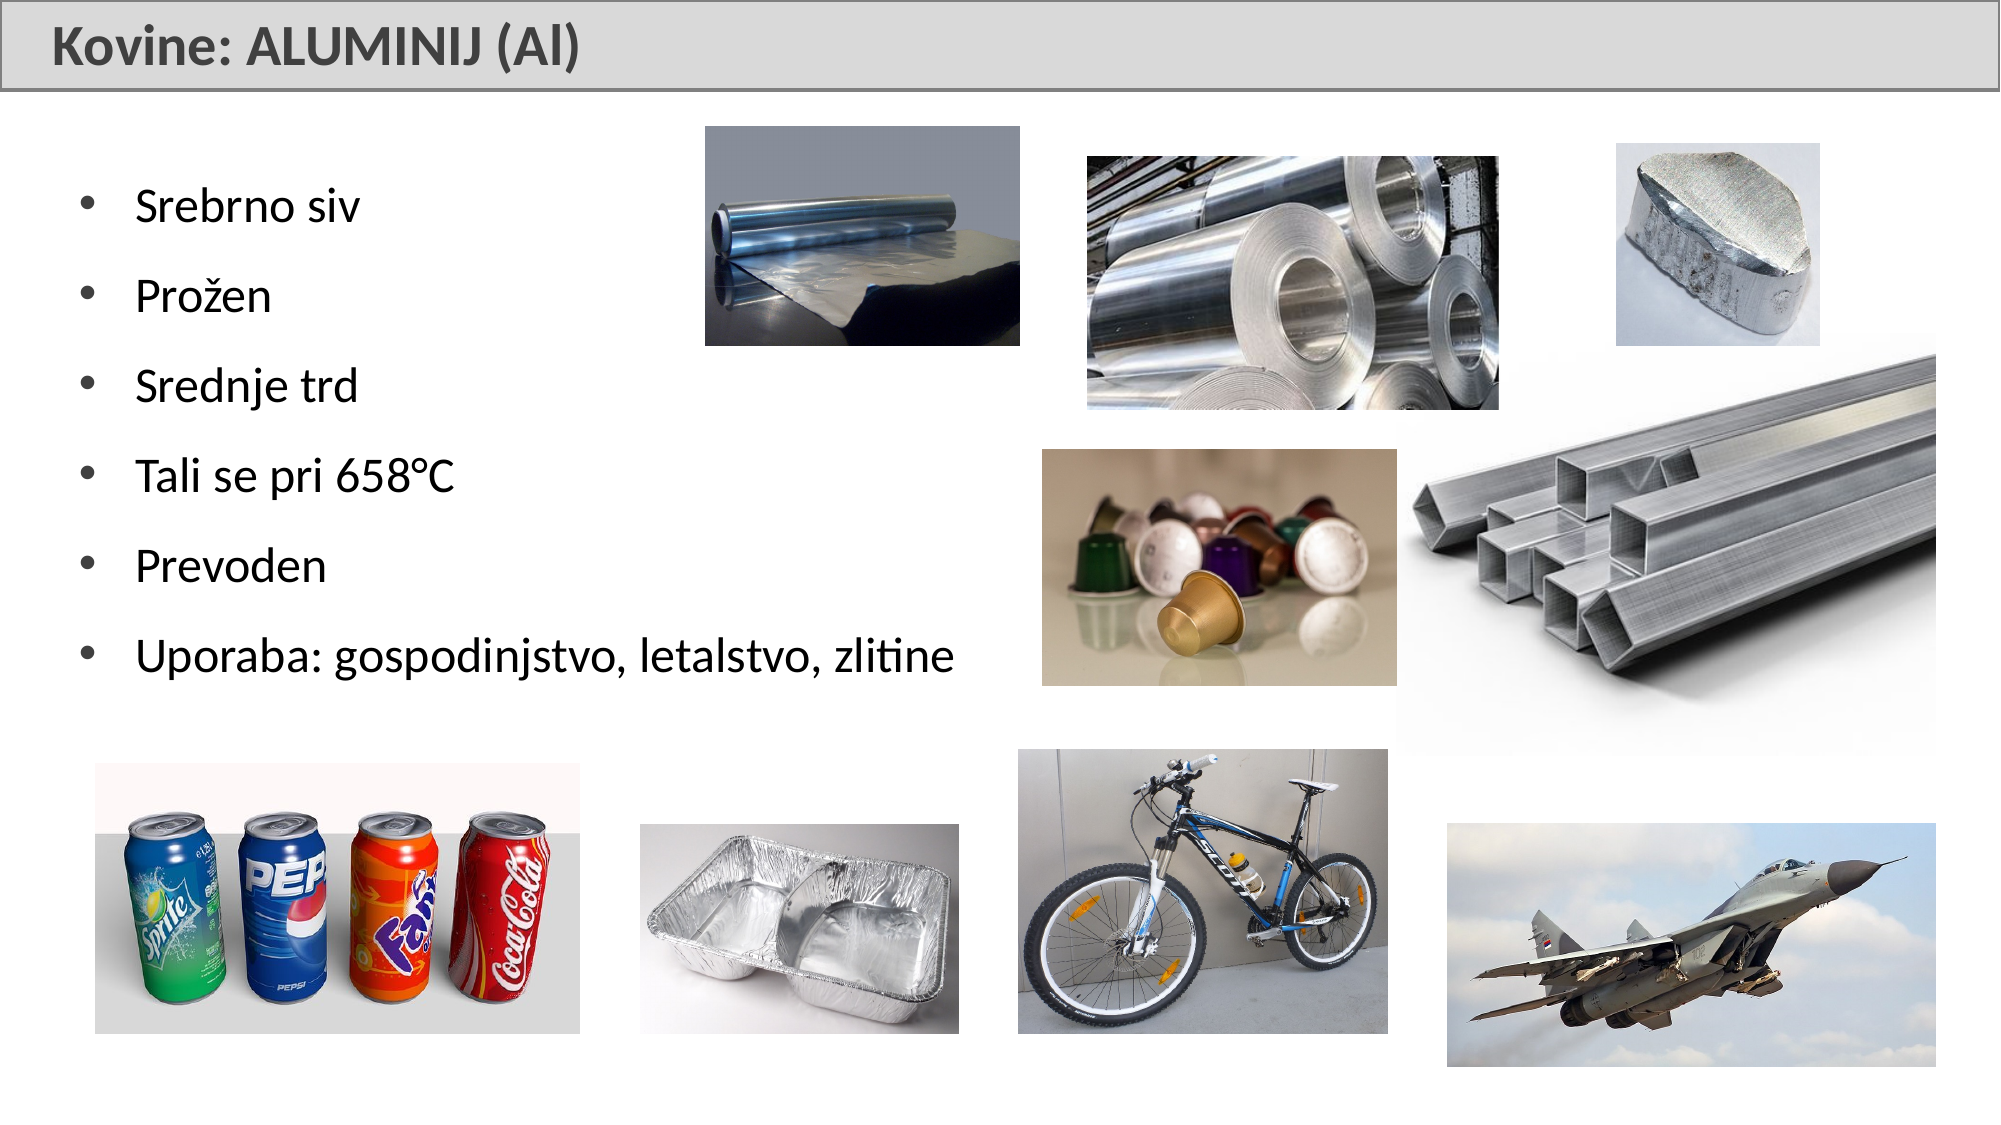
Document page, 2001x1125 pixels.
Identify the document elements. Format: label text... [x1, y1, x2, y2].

text_box [0, 0, 2000, 92]
picture [705, 125, 1020, 347]
picture [640, 824, 959, 1034]
picture [1018, 748, 1388, 1034]
title Kovine: ALUMINIJ (Al) [37, 0, 1838, 90]
picture [1042, 143, 1937, 756]
text_box Srebrno siv Prožen Srednje trd Tali se pri 658°C Prevoden Uporaba: gospodinjstvo, letalstvo, zlitine [64, 135, 1064, 691]
picture [1447, 823, 1937, 1067]
picture [95, 763, 580, 1034]
